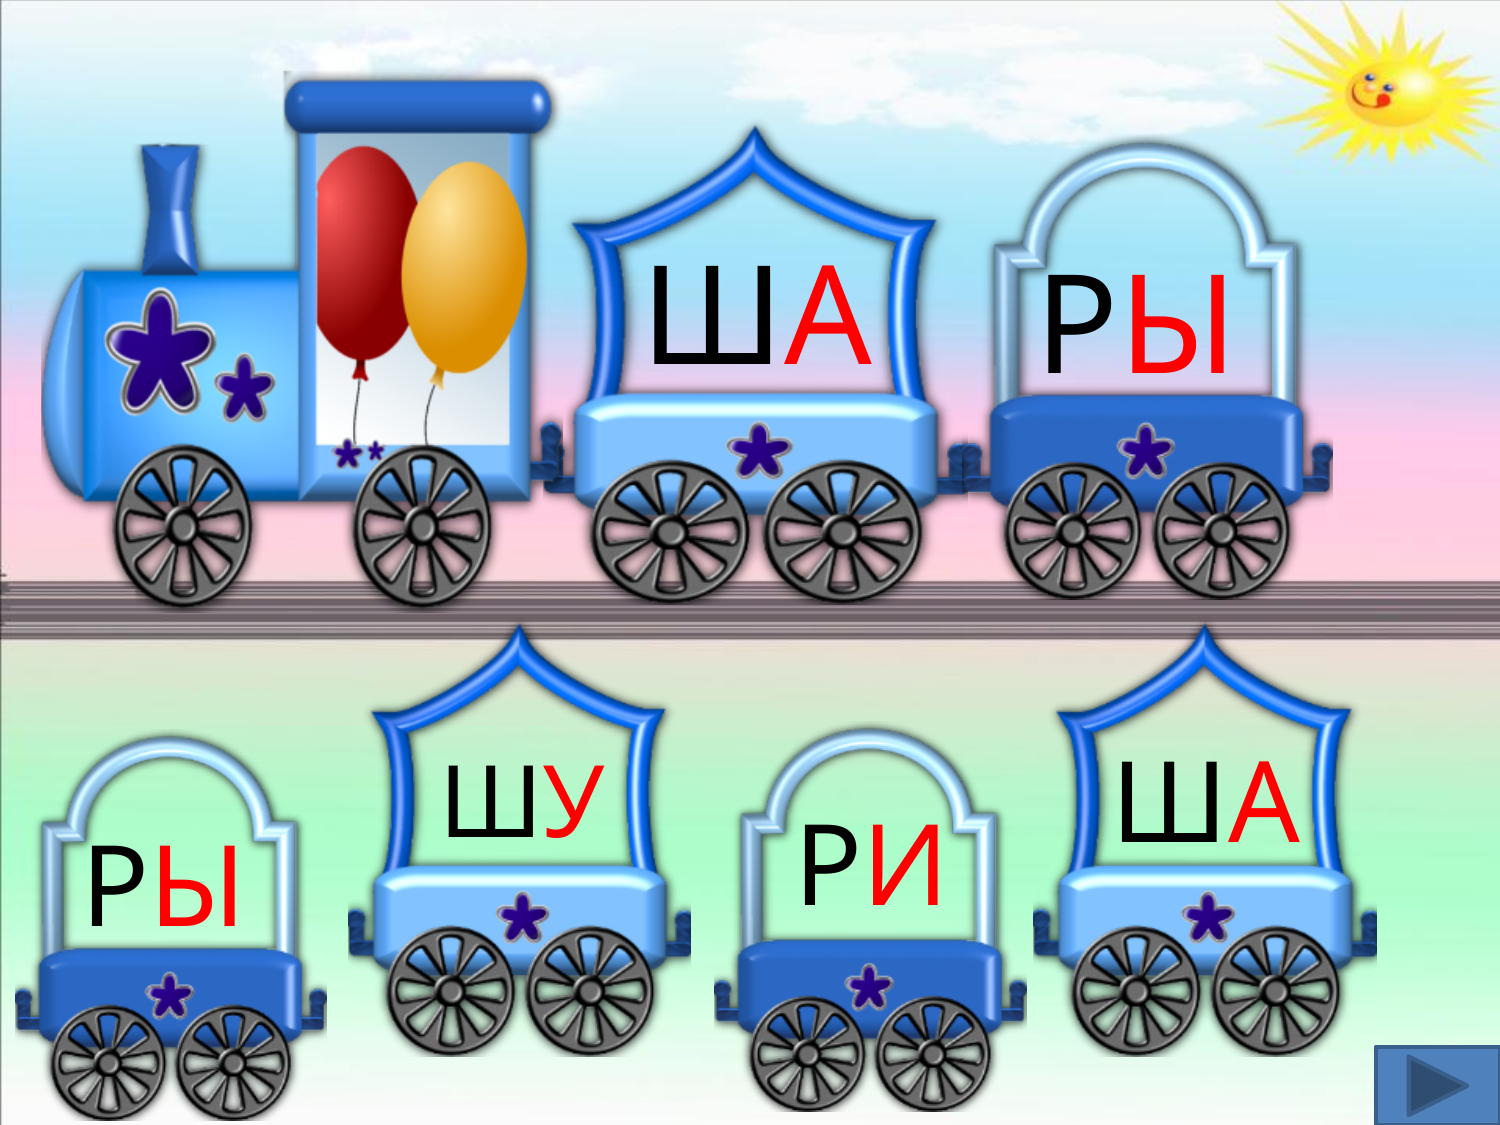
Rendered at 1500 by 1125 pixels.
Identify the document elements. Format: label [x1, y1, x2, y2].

text_box [568, 113, 968, 605]
text_box [15, 729, 328, 1121]
text_box [714, 720, 1027, 1113]
text_box [348, 612, 692, 1057]
picture [0, 0, 1500, 1125]
text_box [1033, 612, 1377, 1057]
text_box [961, 134, 1333, 600]
